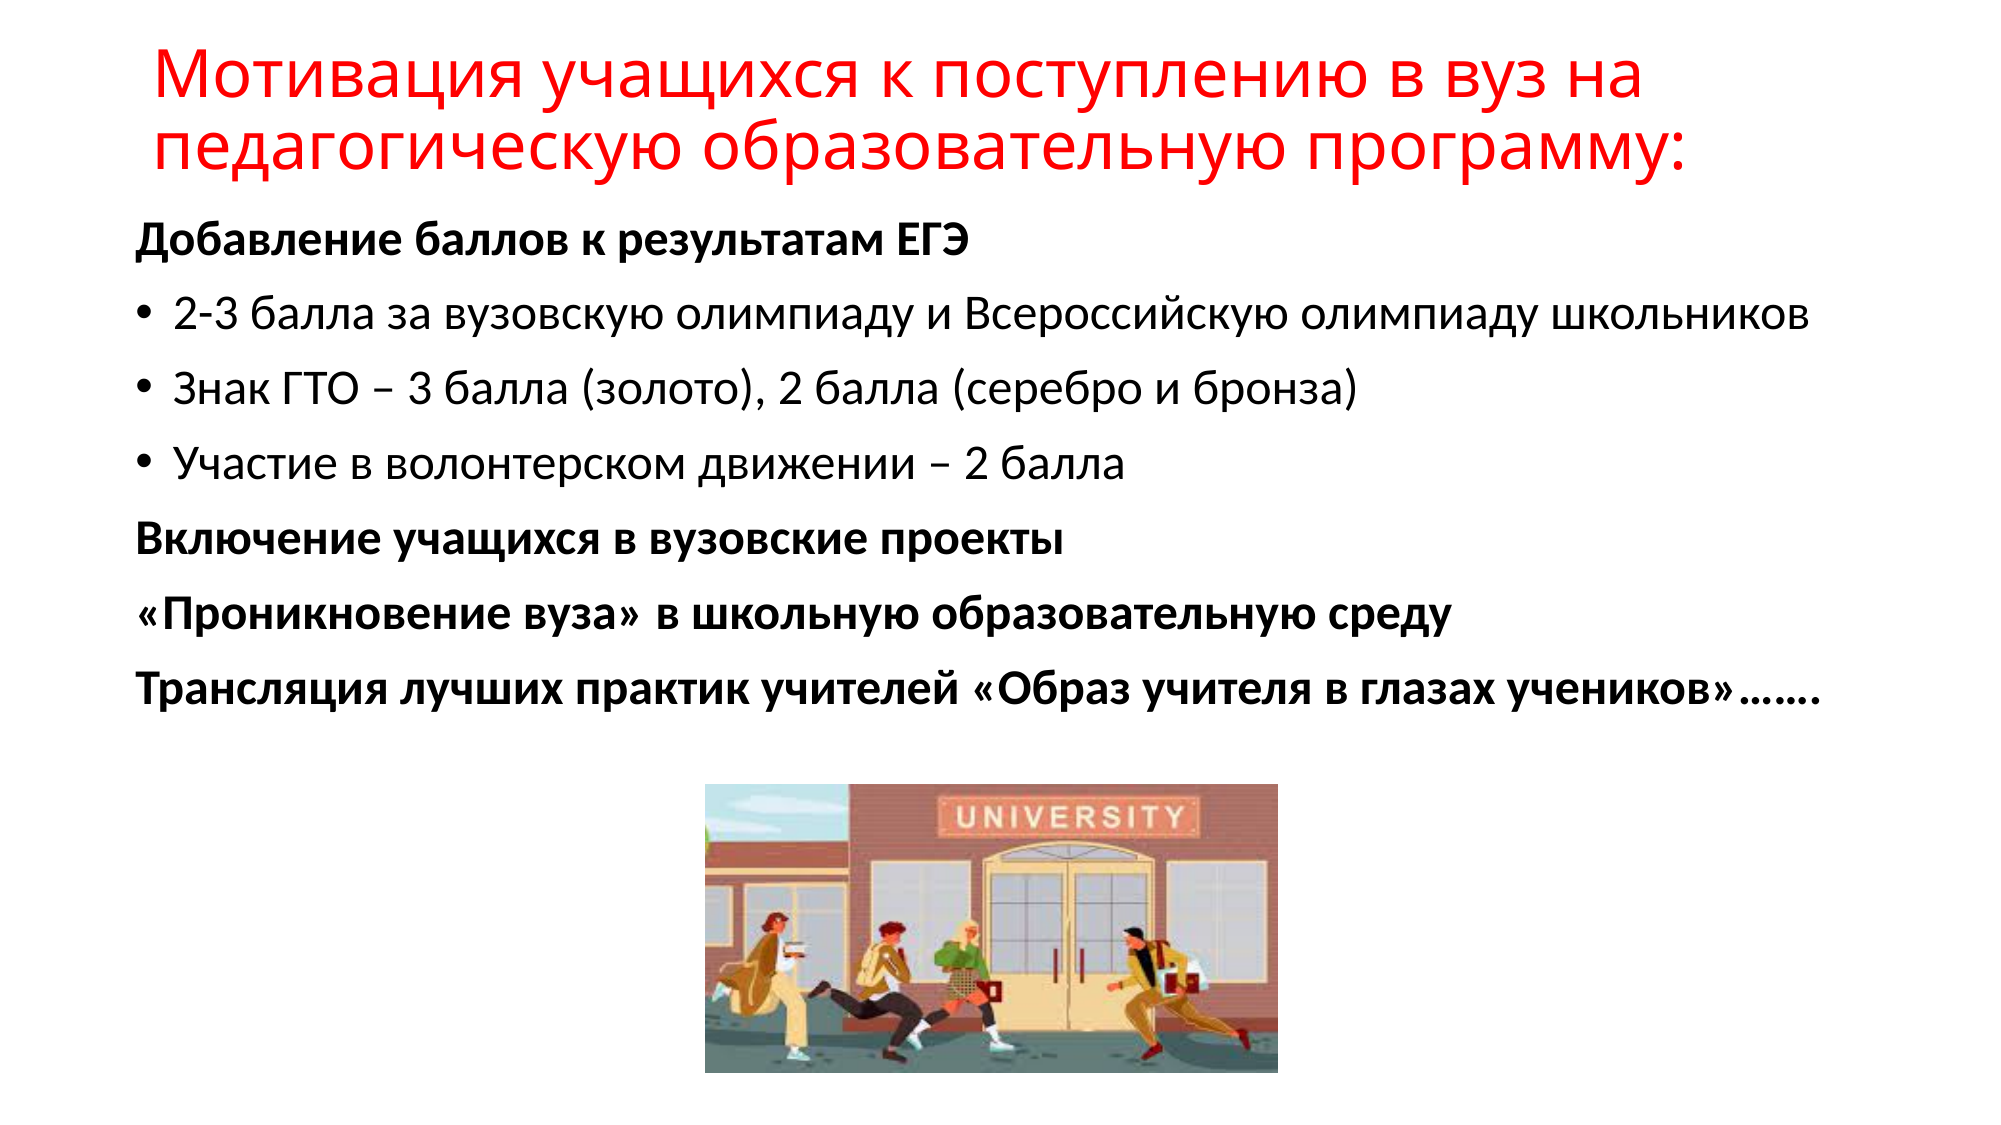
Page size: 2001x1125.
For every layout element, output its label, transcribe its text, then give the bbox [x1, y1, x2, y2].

list Добавление баллов к результатам ЕГЭ 2-3 балла за вузовскую олимпиаду и Всероссийскую олимпиаду школьников Знак ГТО – 3 балла (золото), 2 балла (серебро и бронза) Участие в волонтерском движении – 2 балла Включение учащихся в вузовские проекты «Проникновение вуза» в школьную образовательную среду Трансляция лучших практик учителей «Образ учителя в глазах учеников»……. [120, 204, 1863, 1032]
picture [705, 783, 1278, 1073]
title Мотивация учащихся к поступлению в вуз на педагогическую образовательную программу: [137, 59, 1863, 164]
